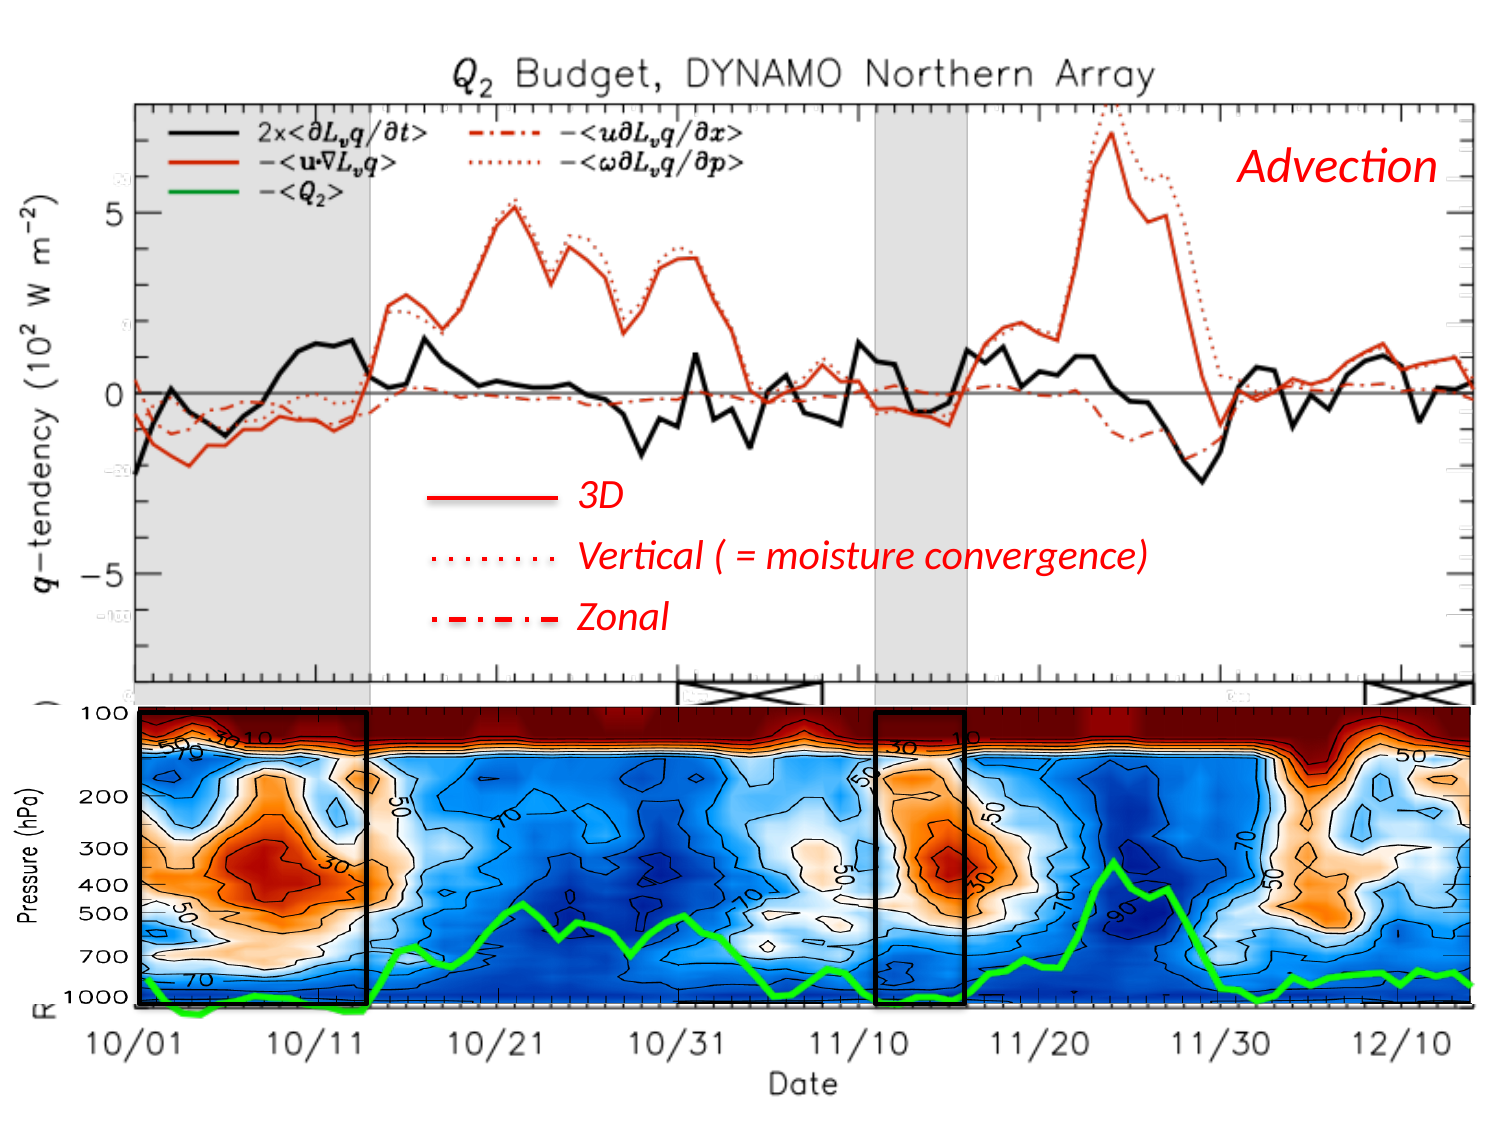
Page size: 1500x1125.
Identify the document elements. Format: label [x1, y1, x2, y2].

text_box [422, 458, 1301, 646]
picture [0, 41, 1500, 704]
text_box [0, 704, 1500, 1034]
picture [0, 1034, 1500, 1101]
